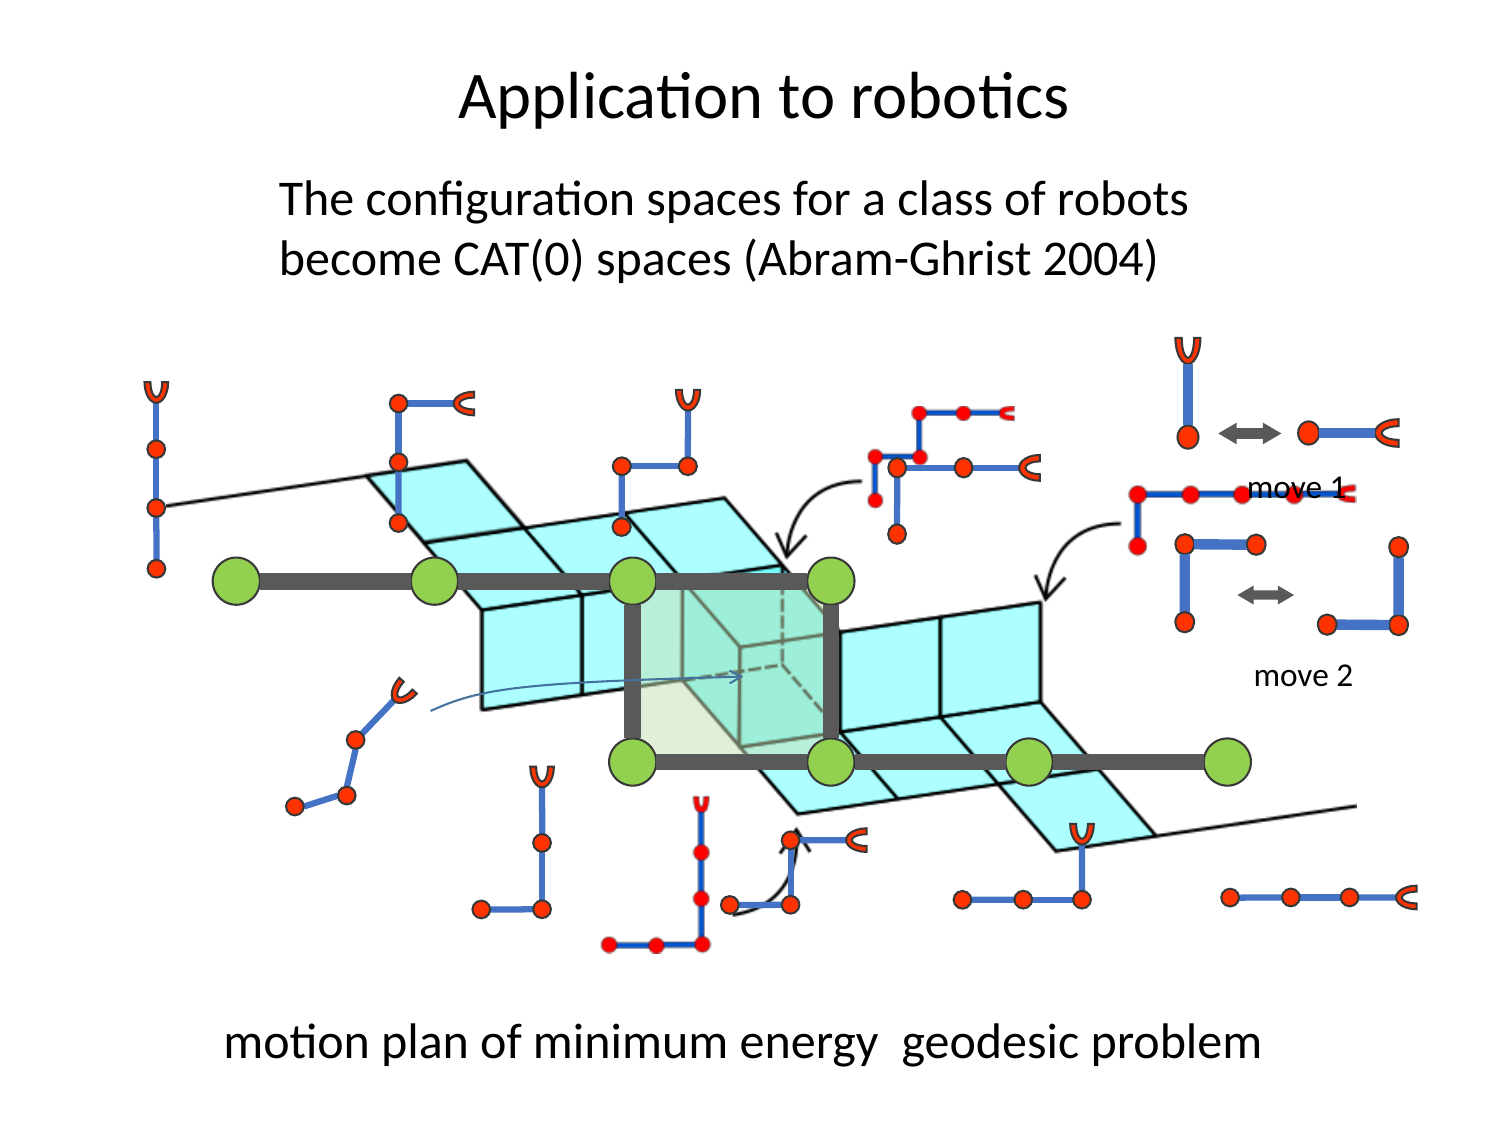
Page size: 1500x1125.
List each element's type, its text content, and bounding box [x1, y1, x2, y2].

text_box Application to robotics [443, 44, 1086, 140]
text_box The configuration spaces for a class of robots become CAT(0) spaces (Abram-Ghrist 2004) [264, 158, 1205, 293]
picture [166, 919, 1357, 954]
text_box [144, 311, 1438, 919]
